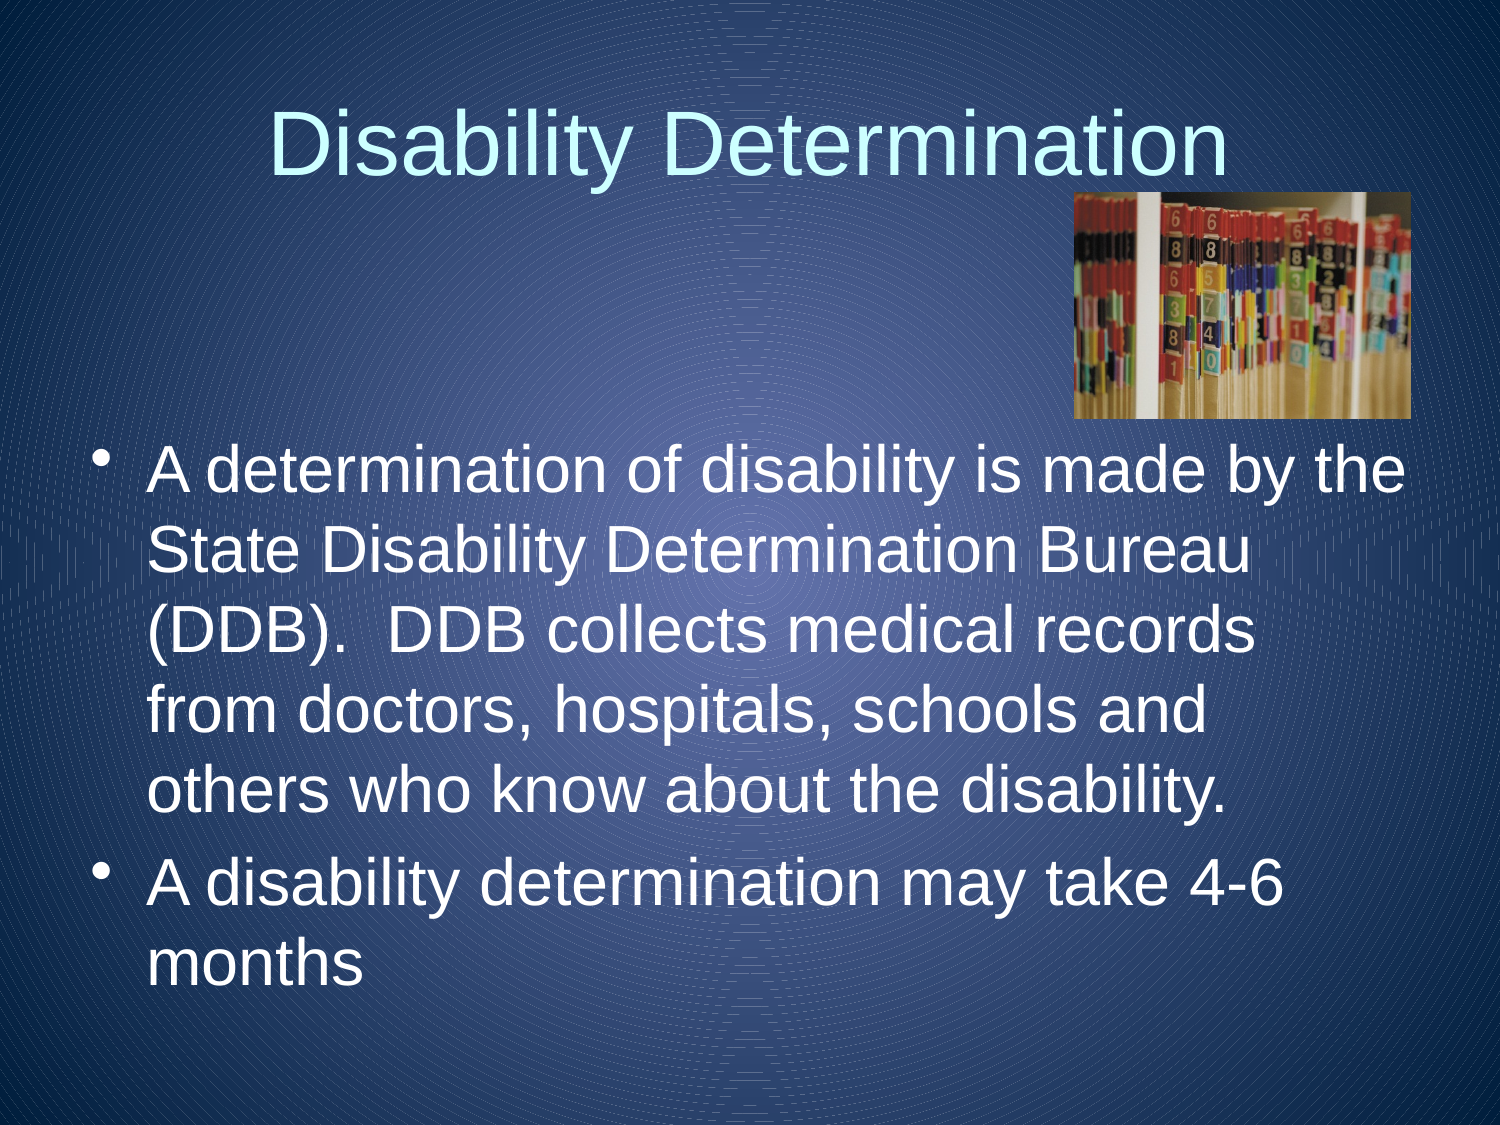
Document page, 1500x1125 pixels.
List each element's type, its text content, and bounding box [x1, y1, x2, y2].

title Disability Determination [74, 44, 1426, 233]
picture [1074, 191, 1411, 419]
list A determination of disability is made by the State Disability Determination Bureau (DDB). DDB collects medical records from doctors, hospitals, schools and others who know about the disability. A disability determination may take 4-6 months [74, 417, 1426, 1006]
